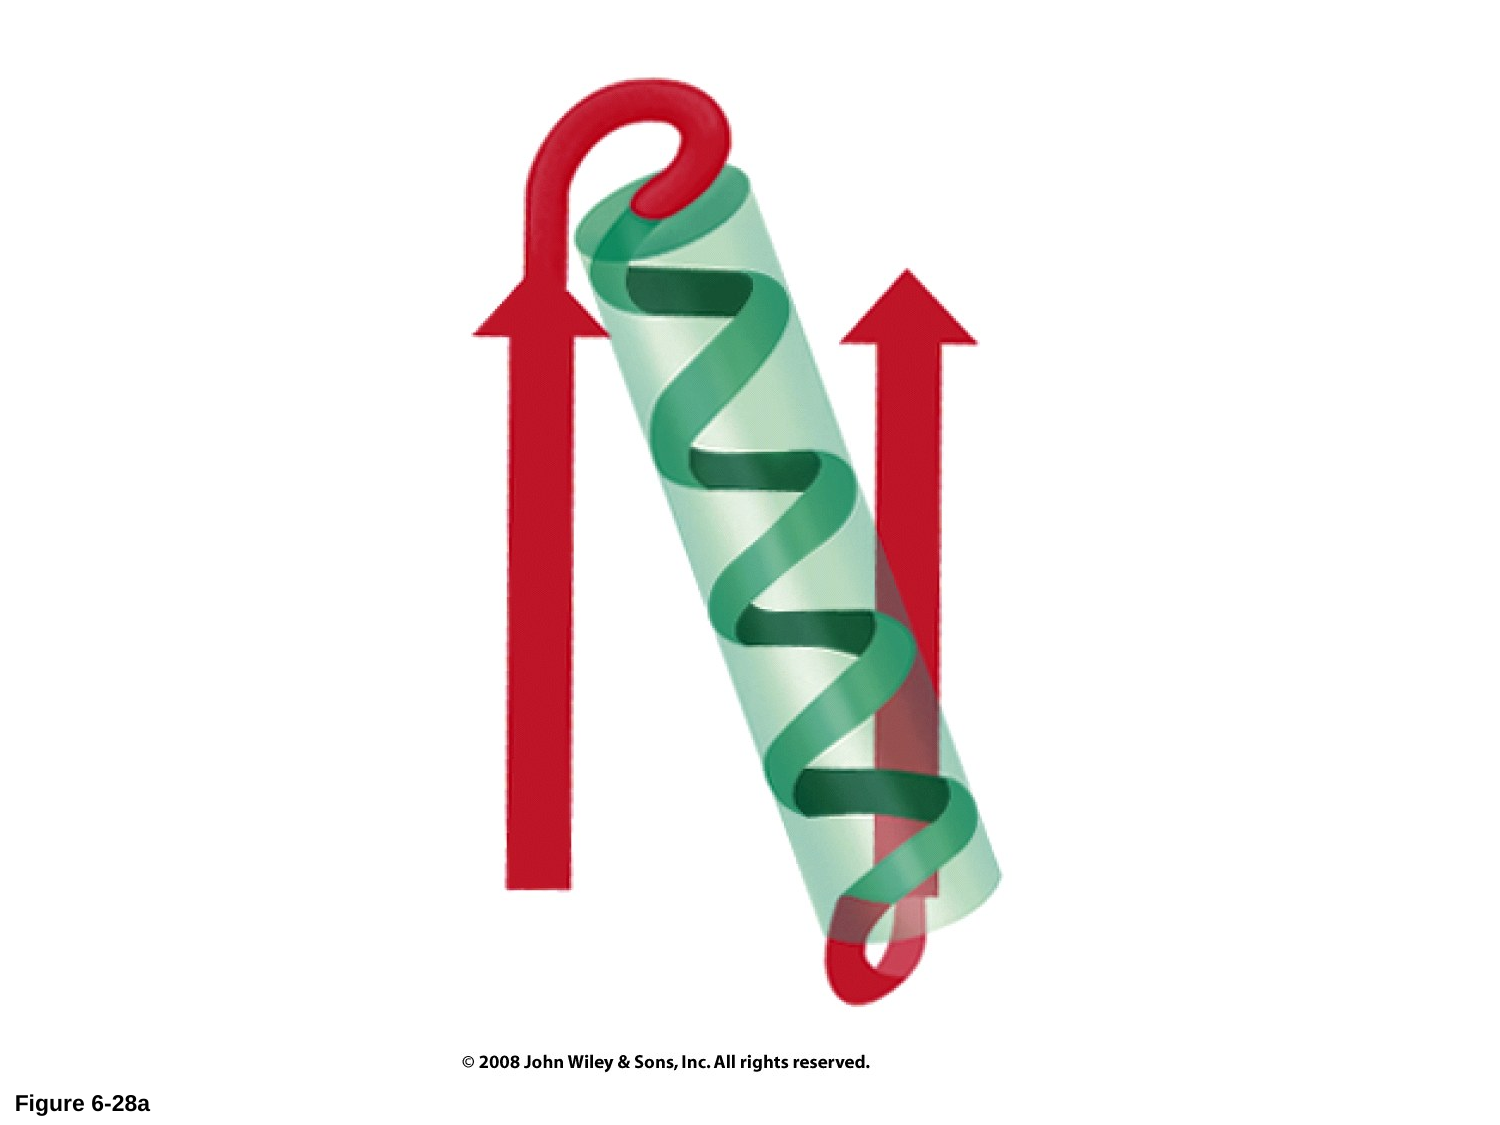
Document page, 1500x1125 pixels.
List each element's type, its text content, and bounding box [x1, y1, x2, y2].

text_box Figure 6-28a [0, 1081, 1500, 1124]
picture [451, 51, 1049, 1077]
